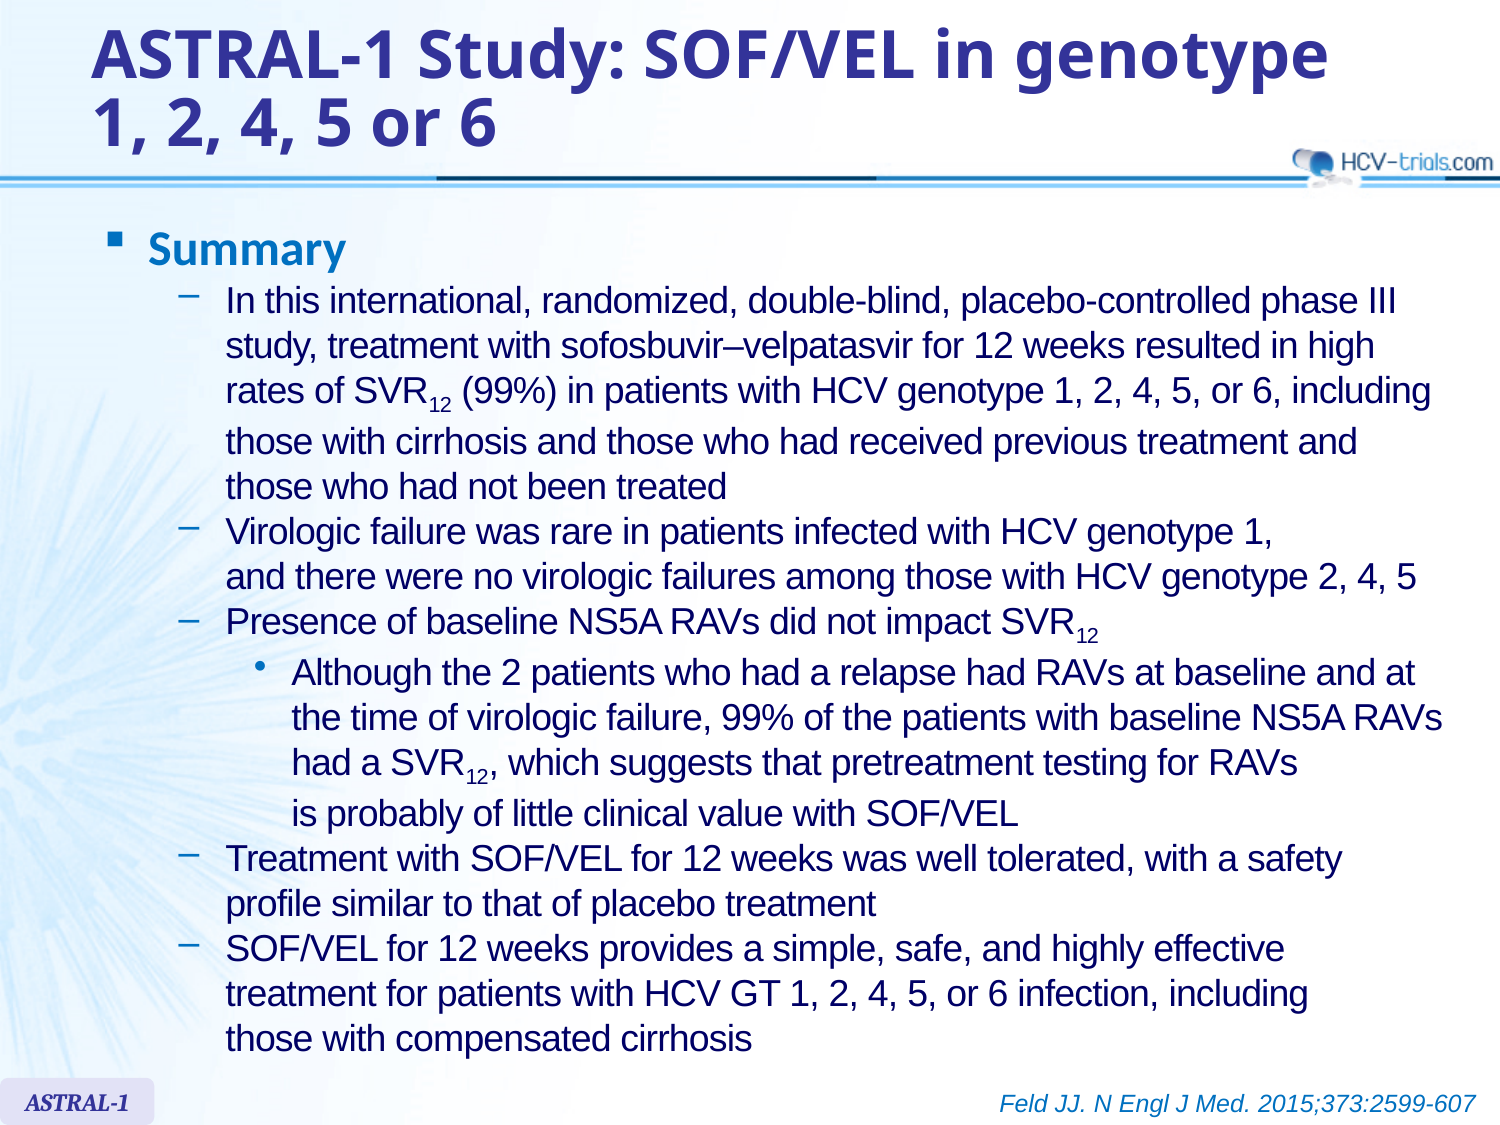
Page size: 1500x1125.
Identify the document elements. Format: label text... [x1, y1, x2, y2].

list Summary In this international, randomized, double-blind, placebo-controlled phase III study, treatment with sofosbuvir–velpatasvir for 12 weeks resulted in high rates of SVR12 (99%) in patients with HCV genotype 1, 2, 4, 5, or 6, including those with cirrhosis and those who had received previous treatment and those who had not been treated Virologic failure was rare in patients infected with HCV genotype 1, and there were no virologic failures among those with HCV genotype 2, 4, 5 Presence of baseline NS5A RAVs did not impact SVR12 Although the 2 patients who had a relapse had RAVs at baseline and at the time of virologic failure, 99% of the patients with baseline NS5A RAVs had a SVR12, which suggests that pretreatment testing for RAVs is probably of little clinical value with SOF/VEL Treatment with SOF/VEL for 12 weeks was well tolerated, with a safety profile similar to that of placebo treatment SOF/VEL for 12 weeks provides a simple, safe, and highly effective treatment for patients with HCV GT 1, 2, 4, 5, or 6 infection, including those with compensated cirrhosis [88, 207, 1459, 1000]
picture [0, 0, 1500, 1125]
text_box ASTRAL-1 [0, 1077, 155, 1125]
title ASTRAL-1 Study: SOF/VEL in genotype 1, 2, 4, 5 or 6 [76, 12, 1448, 173]
text_box Feld JJ. N Engl J Med. 2015;373:2599-607 [984, 1080, 1492, 1125]
